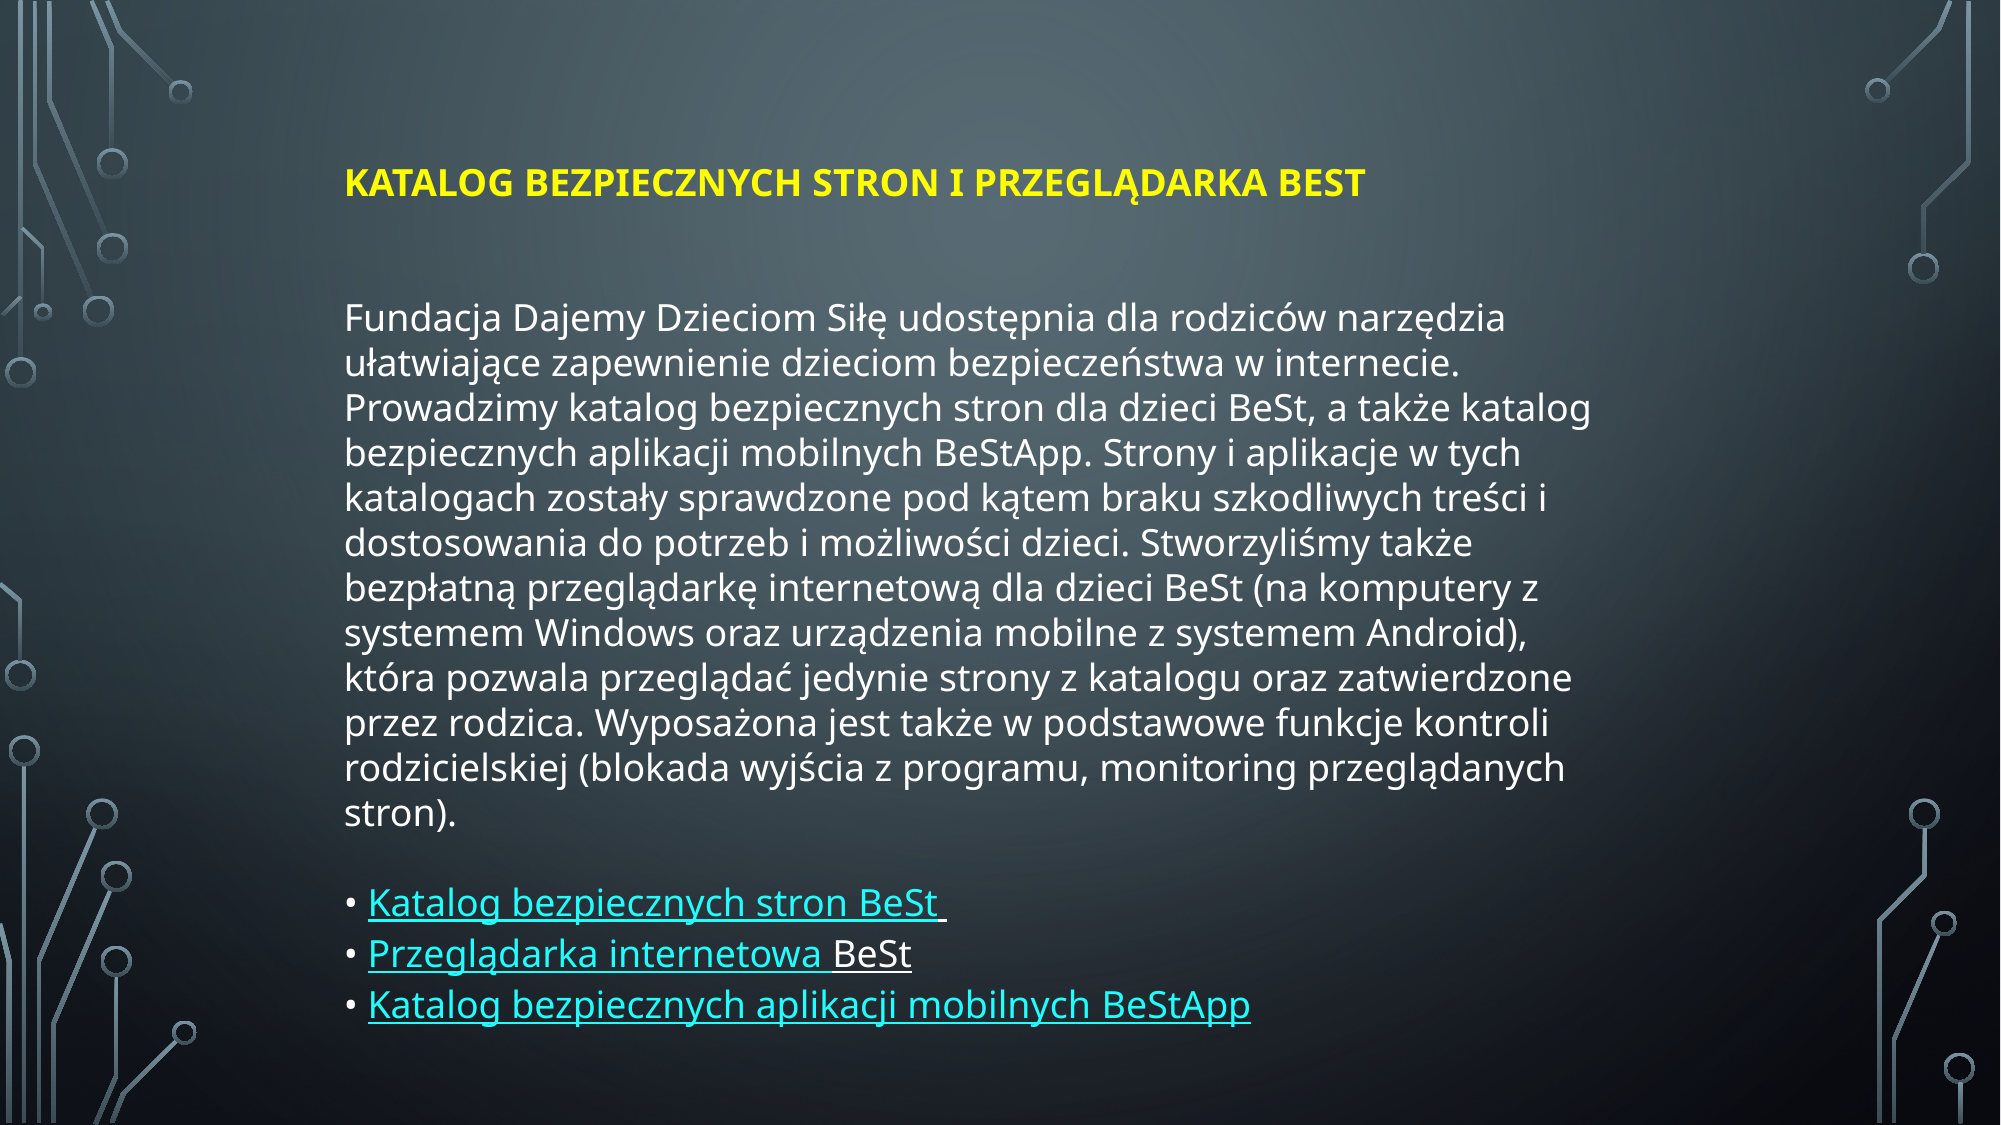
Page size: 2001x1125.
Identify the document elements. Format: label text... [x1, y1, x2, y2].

text_box KATALOG BEZPIECZNYCH STRON I PRZEGLĄDARKA BEST Fundacja Dajemy Dzieciom Siłę udostępnia dla rodziców narzędzia ułatwiające zapewnienie dzieciom bezpieczeństwa w internecie. Prowadzimy katalog bezpiecznych stron dla dzieci BeSt, a także katalog bezpiecznych aplikacji mobilnych BeStApp. Strony i aplikacje w tych katalogach zostały sprawdzone pod kątem braku szkodliwych treści i dostosowania do potrzeb i możliwości dzieci. Stworzyliśmy także bezpłatną przeglądarkę internetową dla dzieci BeSt (na komputery z systemem Windows oraz urządzenia mobilne z systemem Android), która pozwala przeglądać jedynie strony z katalogu oraz zatwierdzone przez rodzica. Wyposażona jest także w podstawowe funkcje kontroli rodzicielskiej (blokada wyjścia z programu, monitoring przeglądanych stron). • Katalog bezpiecznych stron BeSt • Przeglądarka internetowa BeSt • Katalog bezpiecznych aplikacji mobilnych BeStApp [328, 151, 1639, 1125]
